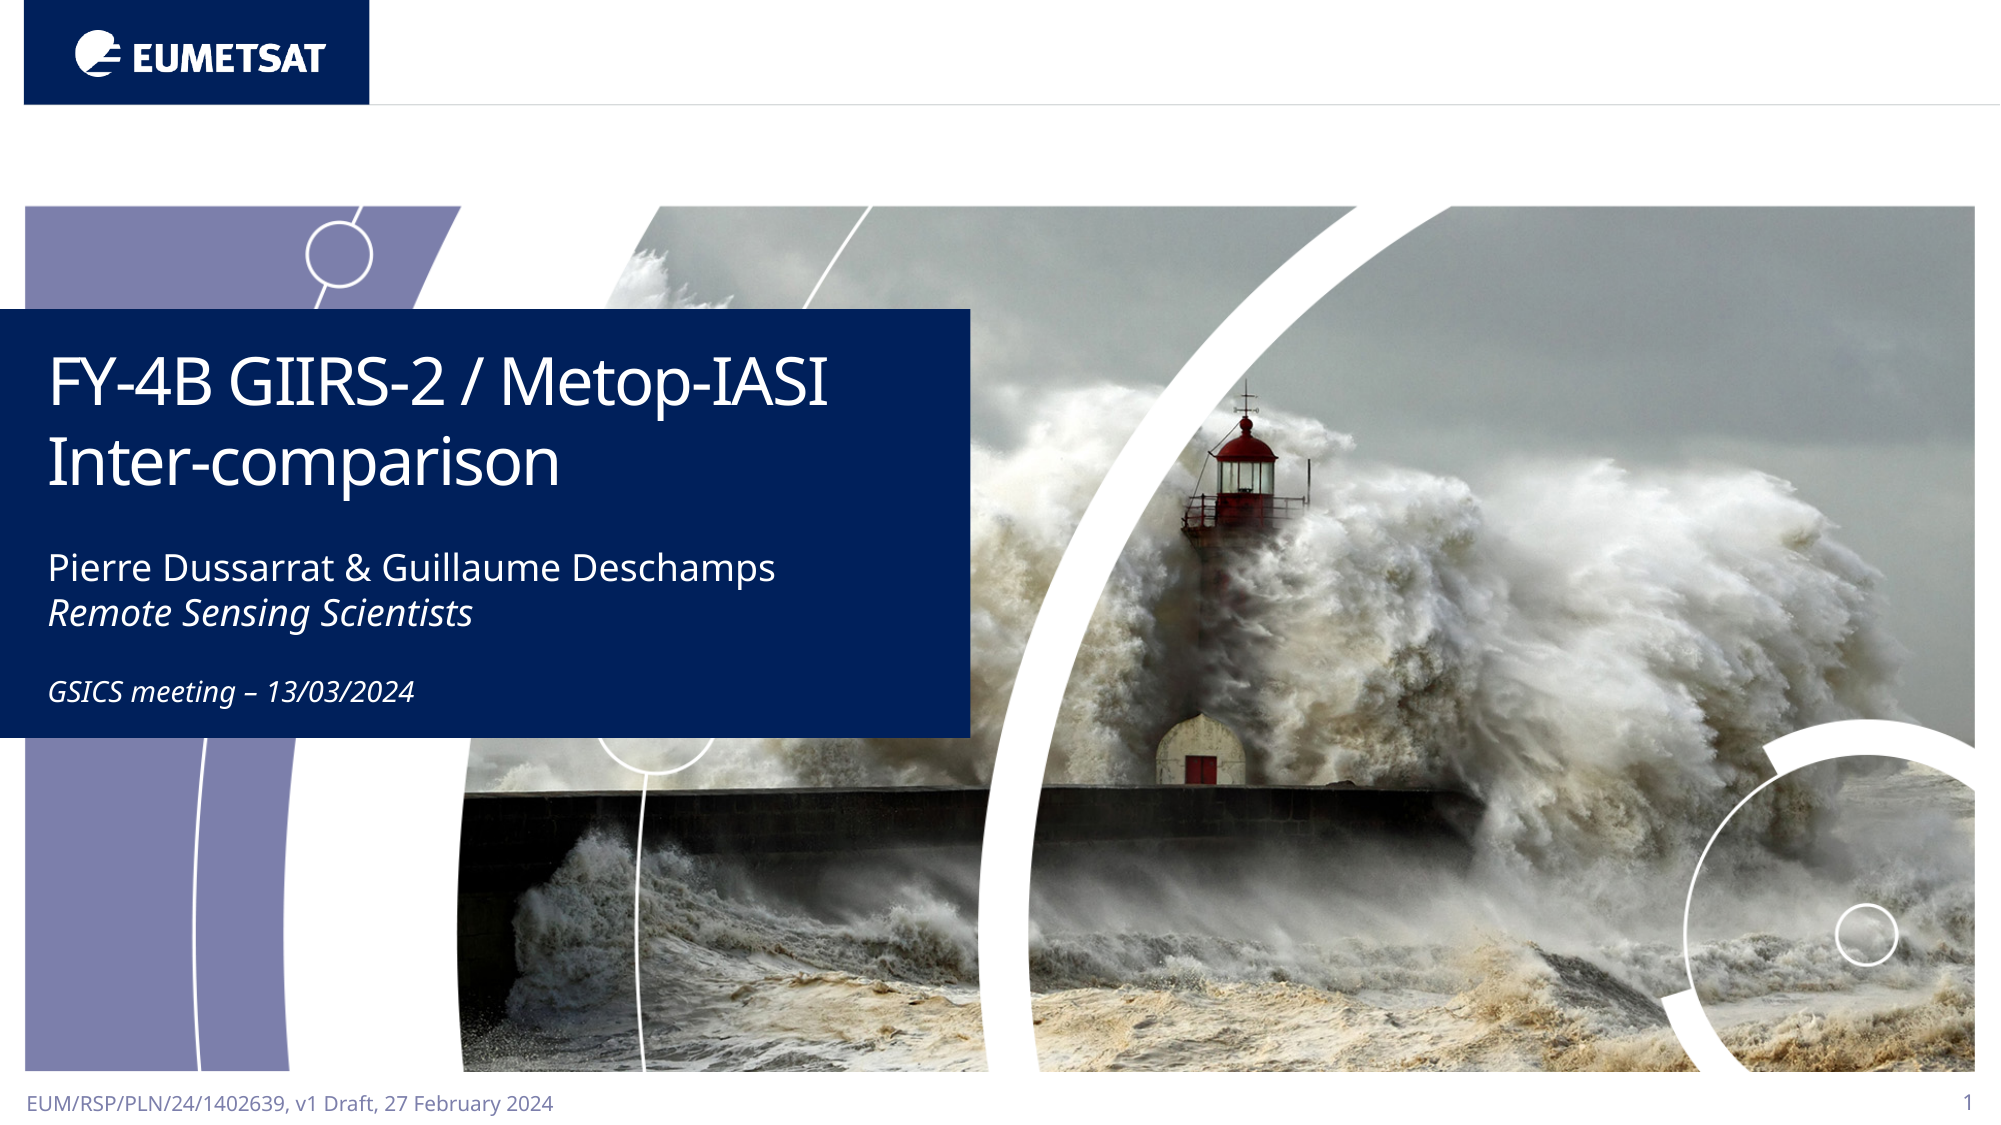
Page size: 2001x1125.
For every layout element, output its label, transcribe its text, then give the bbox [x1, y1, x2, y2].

picture [60, 18, 340, 91]
text_box FY-4B GIIRS-2 / Metop-IASI Inter-comparison Pierre Dussarrat & Guillaume Deschamps Remote Sensing Scientists GSICS meeting – 13/03/2024 [0, 309, 971, 738]
picture [0, 0, 2000, 1081]
